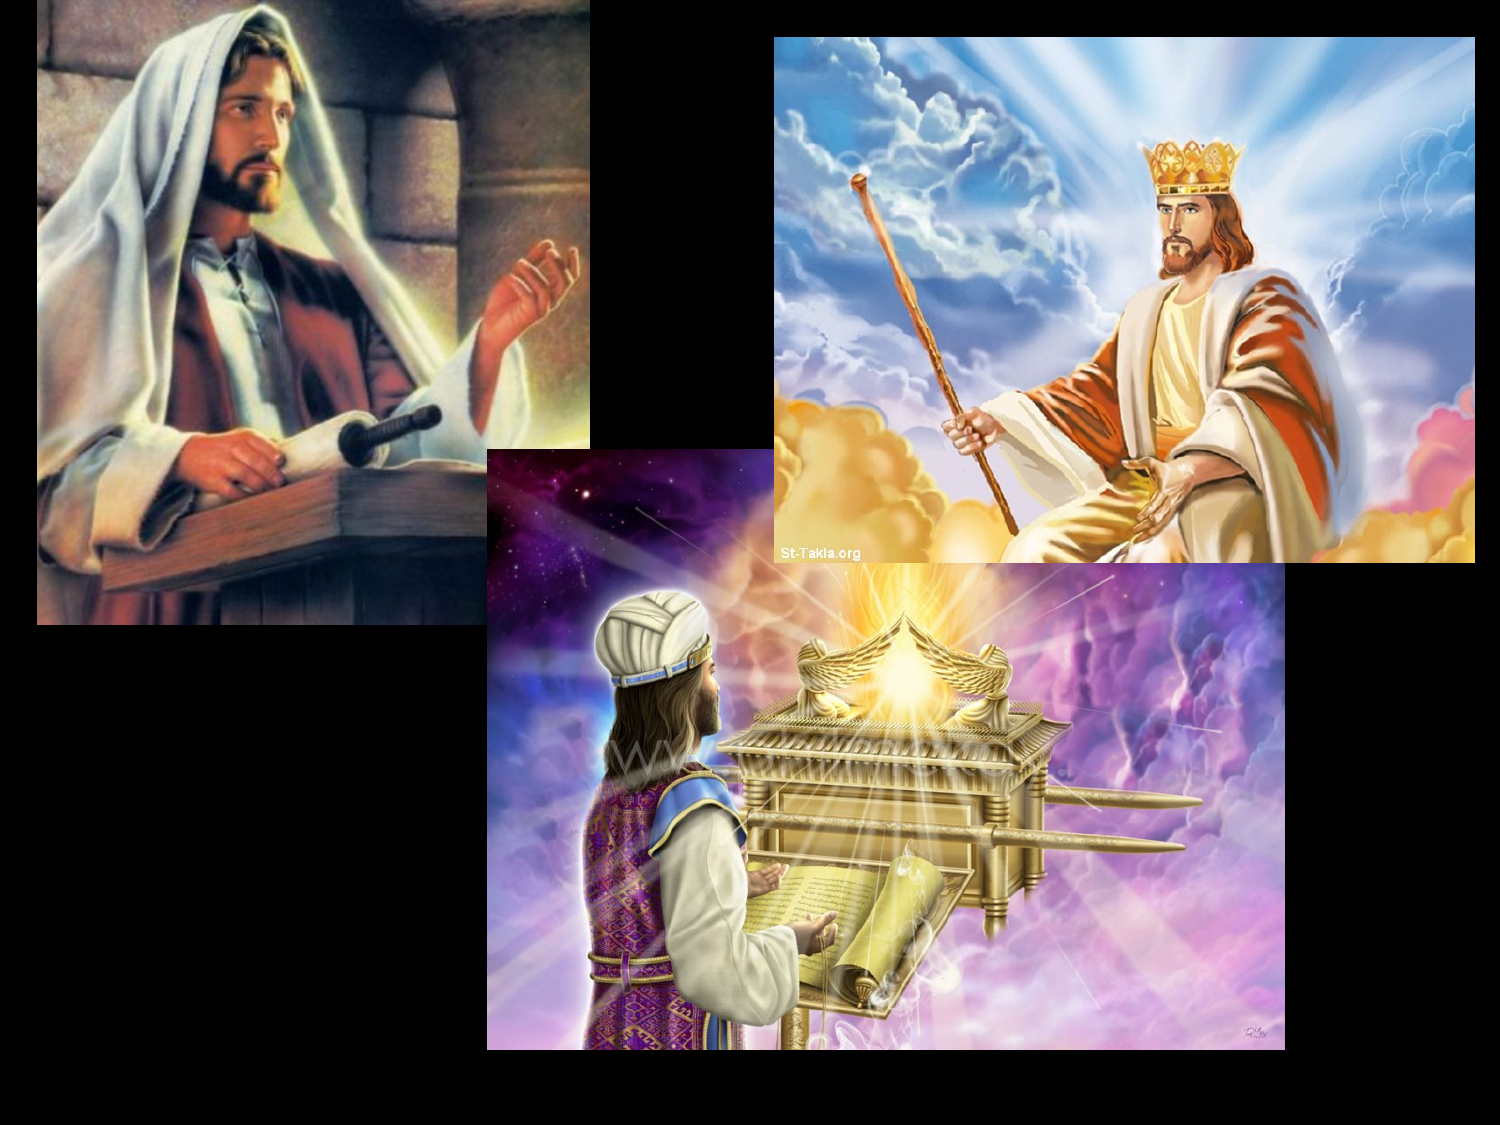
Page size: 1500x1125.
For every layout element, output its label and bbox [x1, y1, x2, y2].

picture [37, 0, 1476, 1051]
